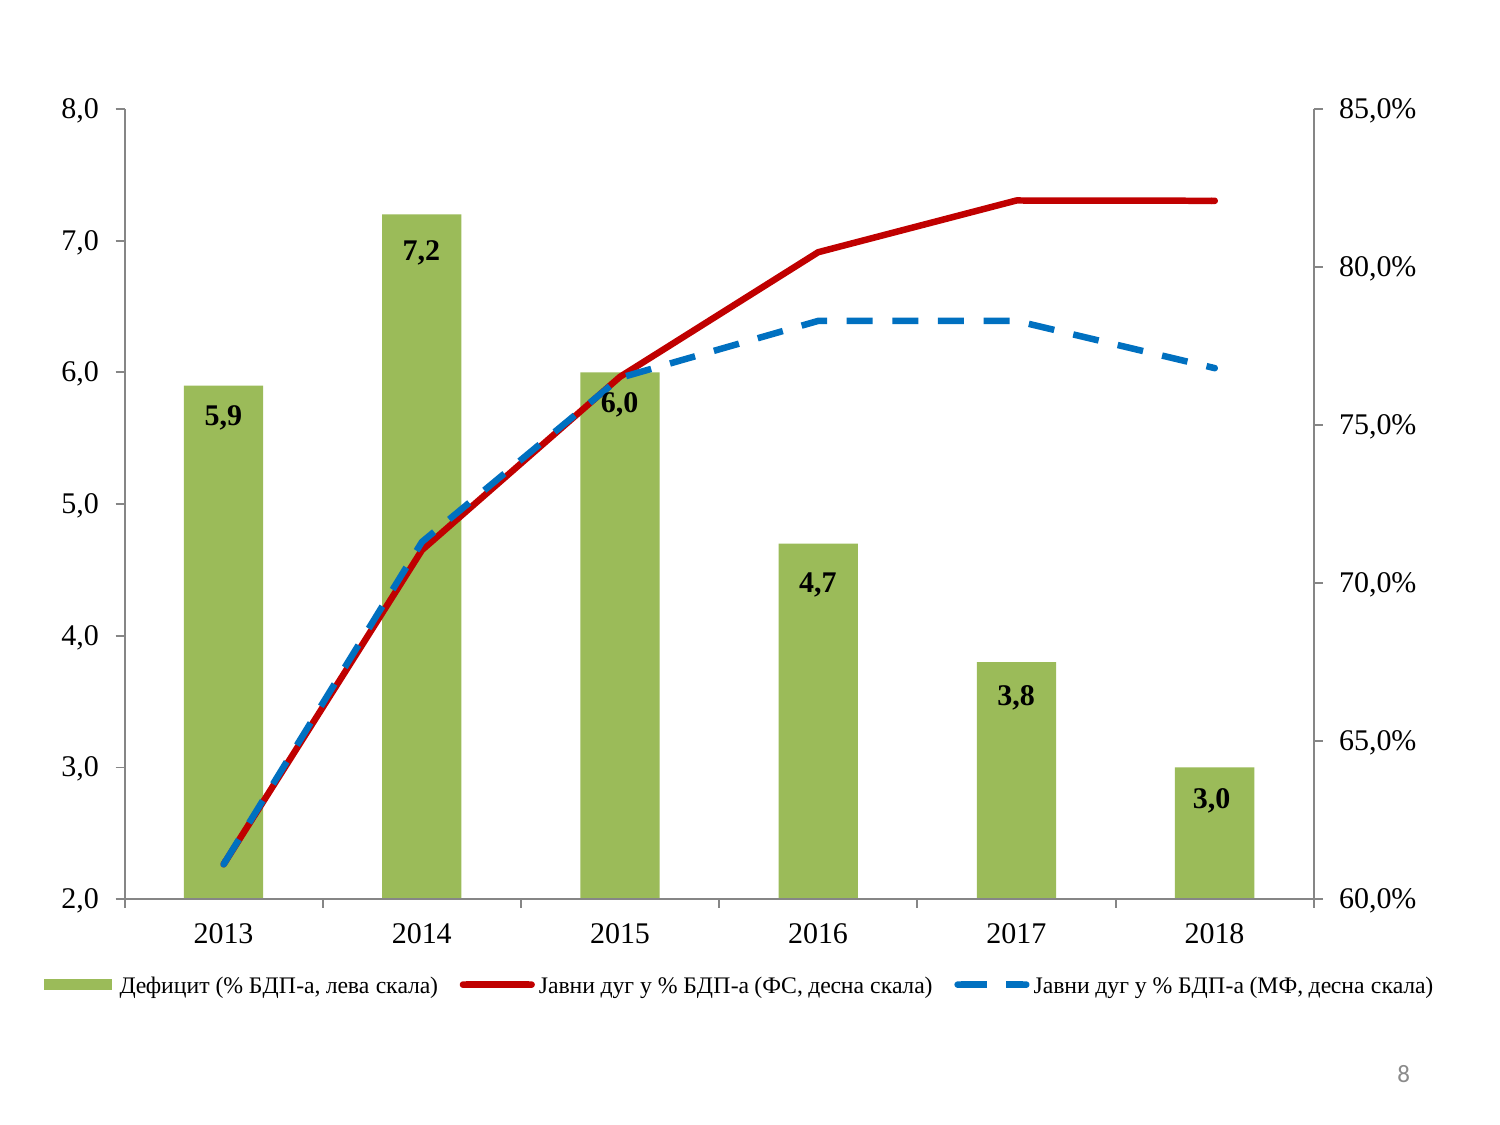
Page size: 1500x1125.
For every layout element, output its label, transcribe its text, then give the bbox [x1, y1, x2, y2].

slide_number 8 [1074, 1046, 1425, 1103]
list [18, 66, 1448, 1039]
